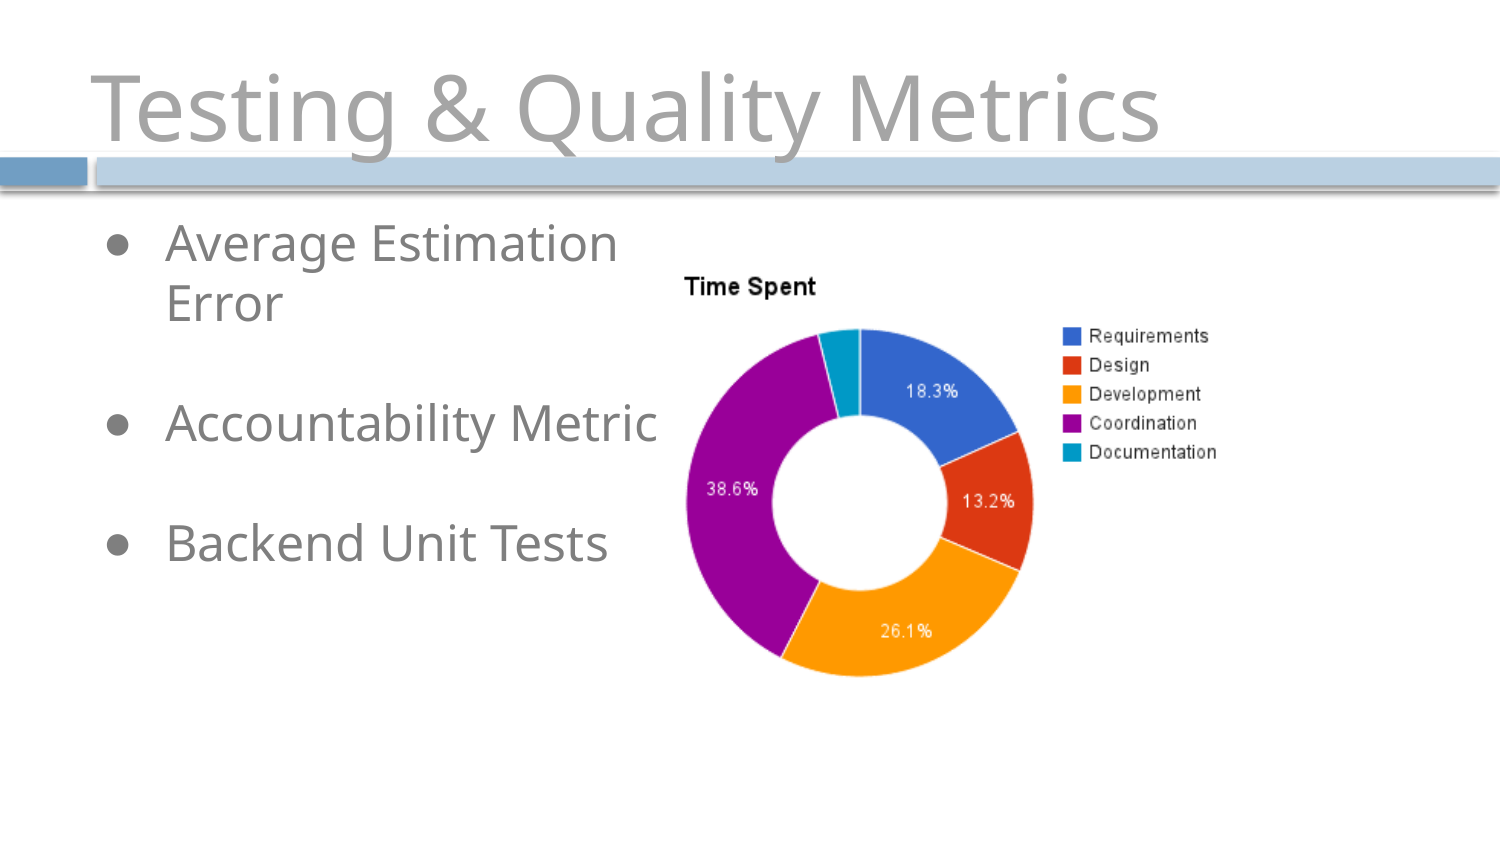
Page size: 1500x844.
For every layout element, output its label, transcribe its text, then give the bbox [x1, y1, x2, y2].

picture [509, 219, 1426, 786]
list Average Estimation Error Accountability Metric Backend Unit Tests [75, 196, 674, 808]
title Testing & Quality Metrics [75, 33, 1425, 175]
